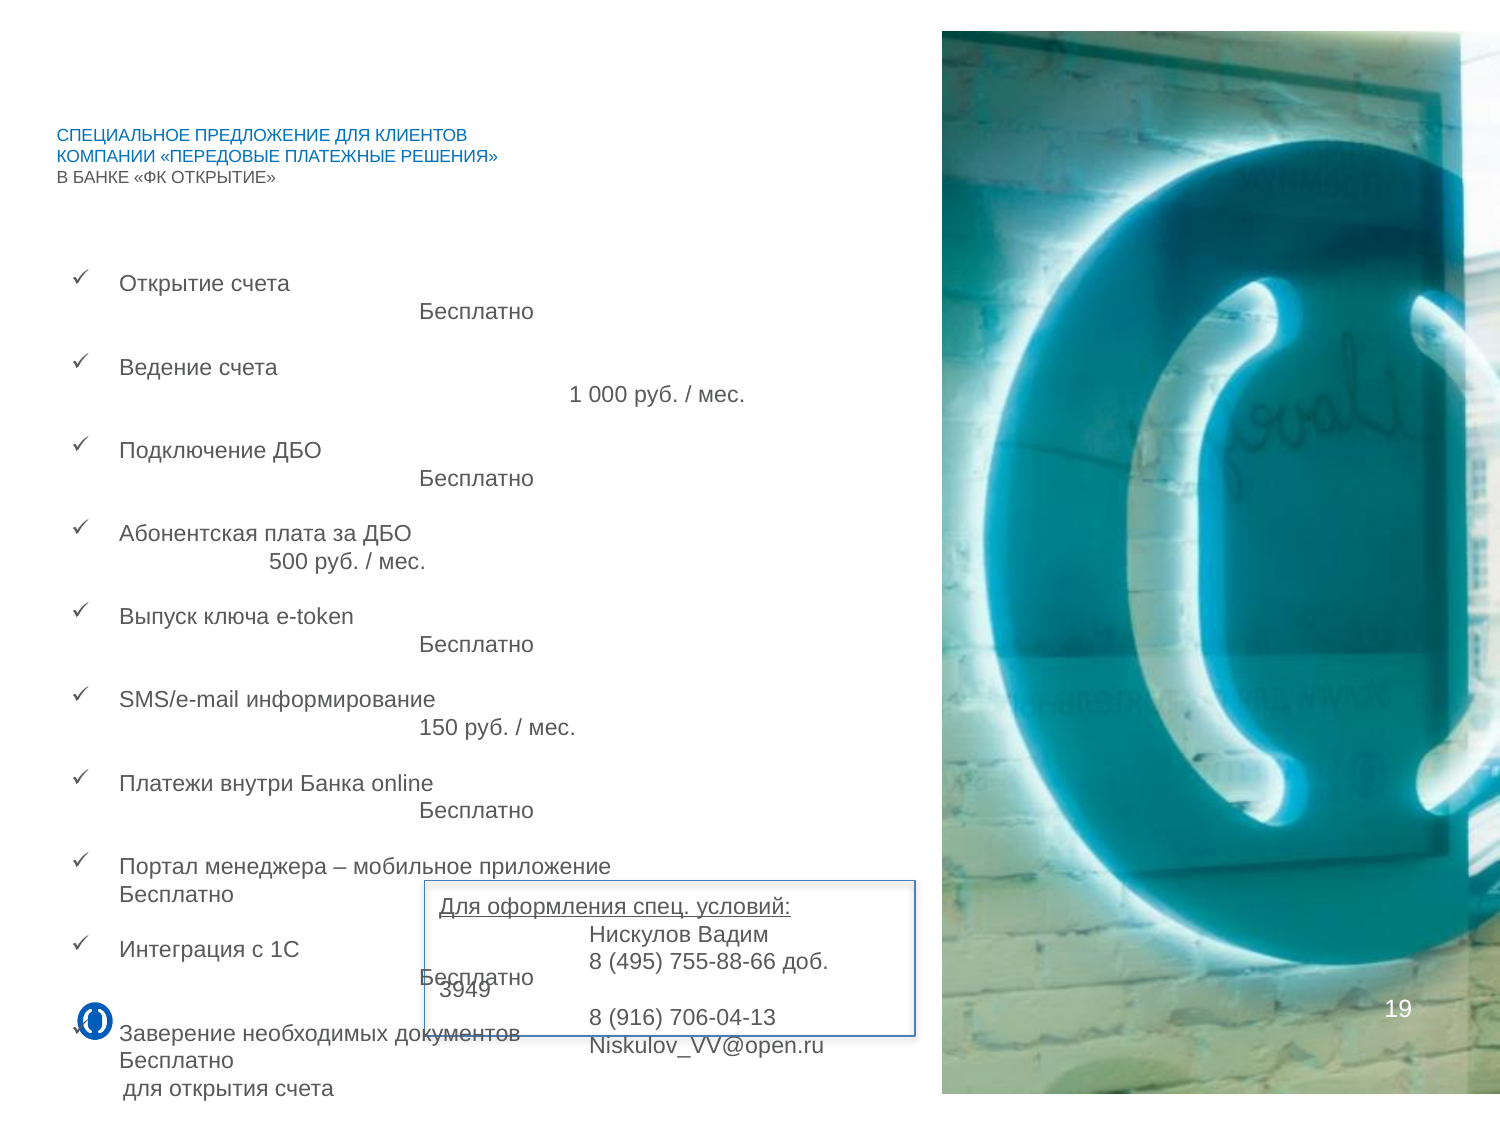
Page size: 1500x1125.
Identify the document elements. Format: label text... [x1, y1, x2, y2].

text_box Для оформления спец. условий: Нискулов Вадим 8 (495) 755-88-66 доб. 3949 8 (916) 706-04-13 Niskulov_VV@open.ru [424, 884, 854, 1066]
picture [942, 31, 1500, 1094]
text_box [844, 880, 916, 1037]
title СПЕЦИАЛЬНОЕ ПРЕДЛОЖЕНИЕ ДЛЯ КЛИЕНТОВ КОМПАНИИ «ПЕРЕДОВЫЕ ПЛАТЕЖНЫЕ РЕШЕНИЯ» В БАНКЕ «ФК ОТКРЫТИЕ» [39, 115, 916, 218]
text_box Открытие счета Бесплатно Ведение счета 1 000 руб. / мес. Подключение ДБО Бесплатно Абонентская плата за ДБО 500 руб. / мес. Выпуск ключа e-token Бесплатно SMS/e-mail информирование 150 руб. / мес. Платежи внутри Банка online Бесплатно Портал менеджера – мобильное приложение Бесплатно Интеграция с 1С Бесплатно Заверение необходимых документов Бесплатно для открытия счета [56, 261, 844, 1109]
